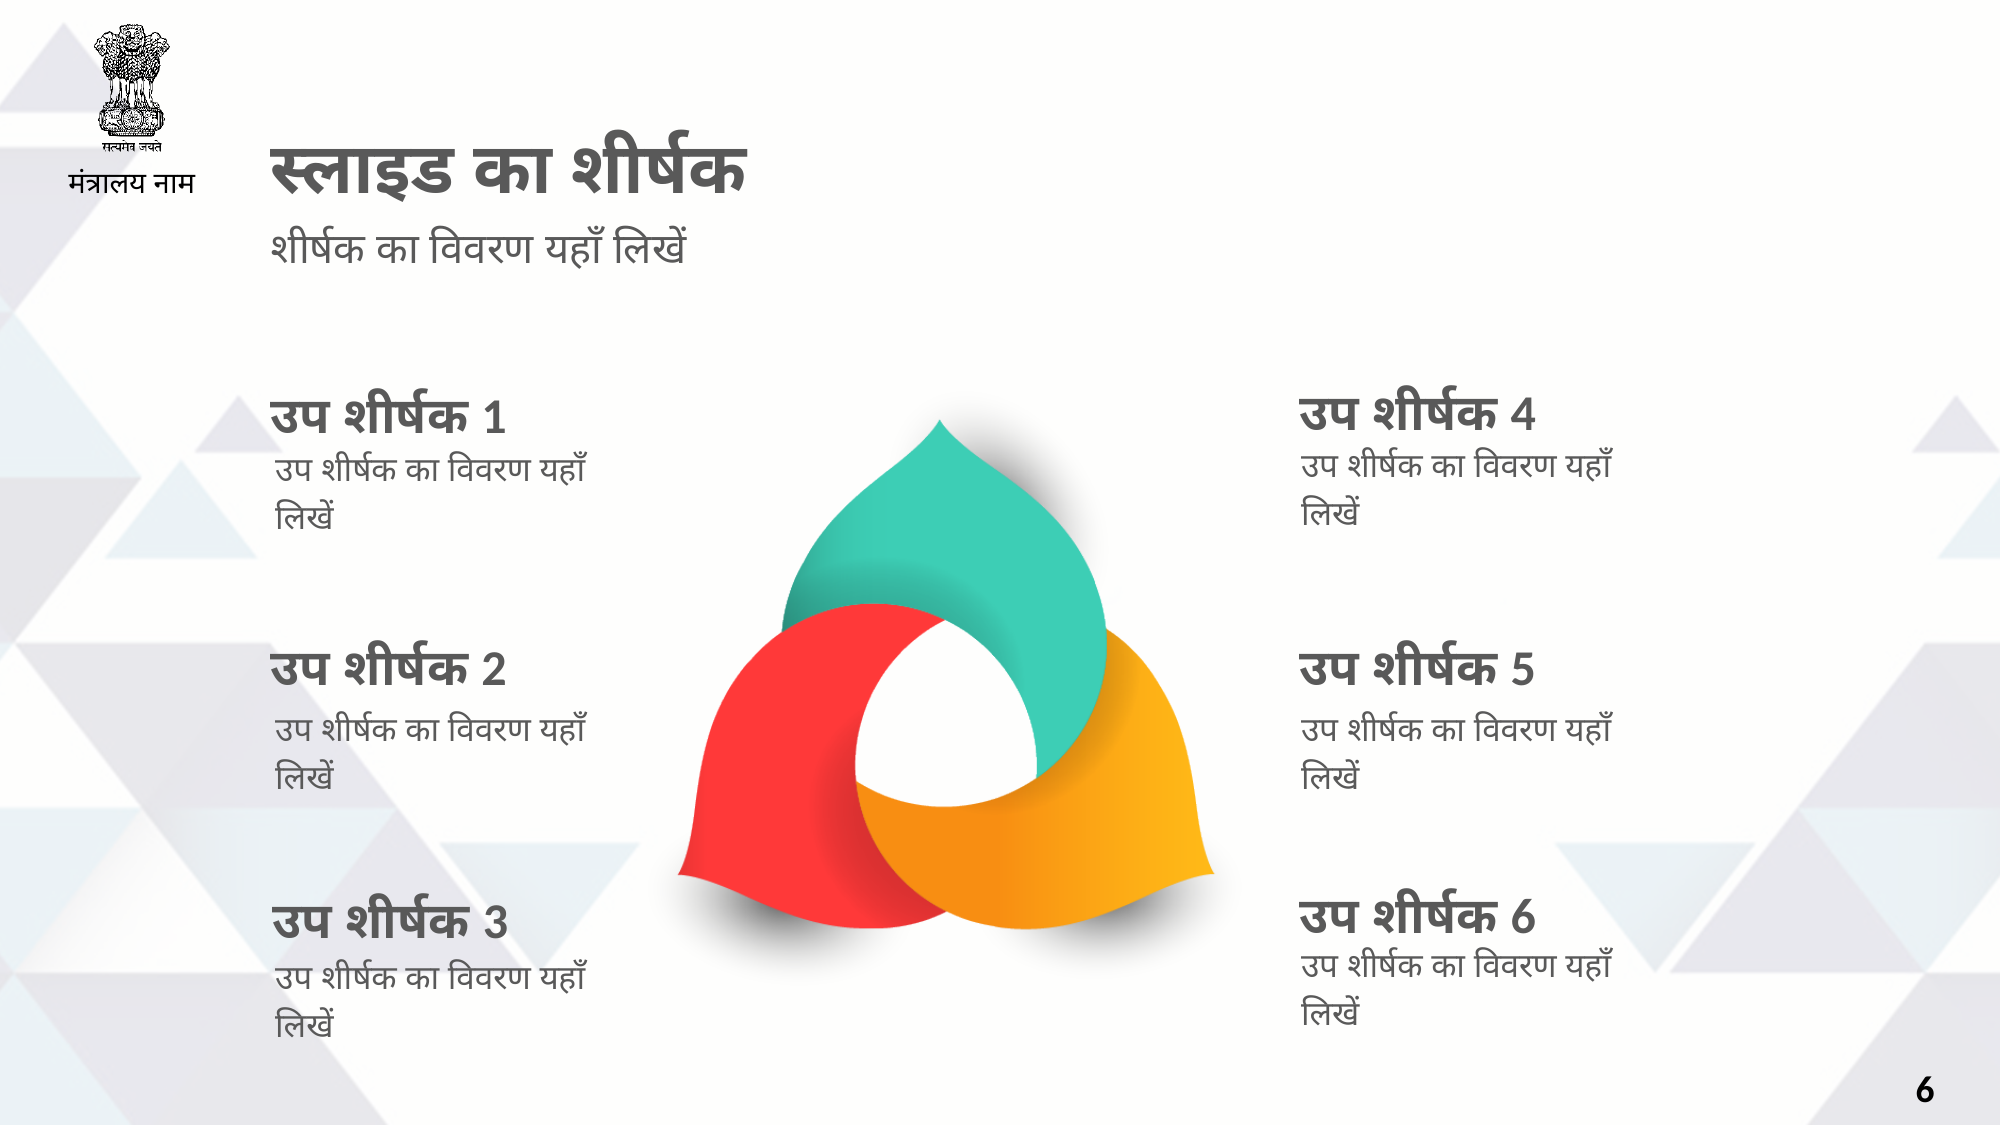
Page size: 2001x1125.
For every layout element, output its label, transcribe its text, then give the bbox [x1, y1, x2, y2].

text_box उप शीर्षक का विवरण यहाँ लिखें [1293, 932, 1638, 1036]
text_box उप शीर्षक 4 [1285, 373, 1603, 449]
list शीर्षक का विवरण यहाँ लिखें [255, 219, 1697, 315]
text_box उप शीर्षक का विवरण यहाँ लिखें [267, 436, 612, 540]
text_box उप शीर्षक 2 [255, 628, 552, 704]
list स्लाइड का शीर्षक [255, 125, 1697, 209]
text_box उप शीर्षक 6 [1285, 876, 1603, 952]
picture [90, 19, 174, 156]
picture [646, 389, 1242, 986]
text_box उप शीर्षक का विवरण यहाँ लिखें [1293, 432, 1638, 536]
text_box उप शीर्षक का विवरण यहाँ लिखें [267, 944, 612, 1048]
text_box उप शीर्षक का विवरण यहाँ लिखें [1293, 696, 1638, 800]
text_box उप शीर्षक 5 [1285, 628, 1603, 704]
text_box उप शीर्षक 1 [255, 376, 552, 452]
text_box 6 [1850, 1057, 2000, 1125]
text_box उप शीर्षक 3 [257, 881, 552, 957]
text_box उप शीर्षक का विवरण यहाँ लिखें [267, 696, 612, 800]
list मंत्रालय नाम [0, 161, 268, 260]
